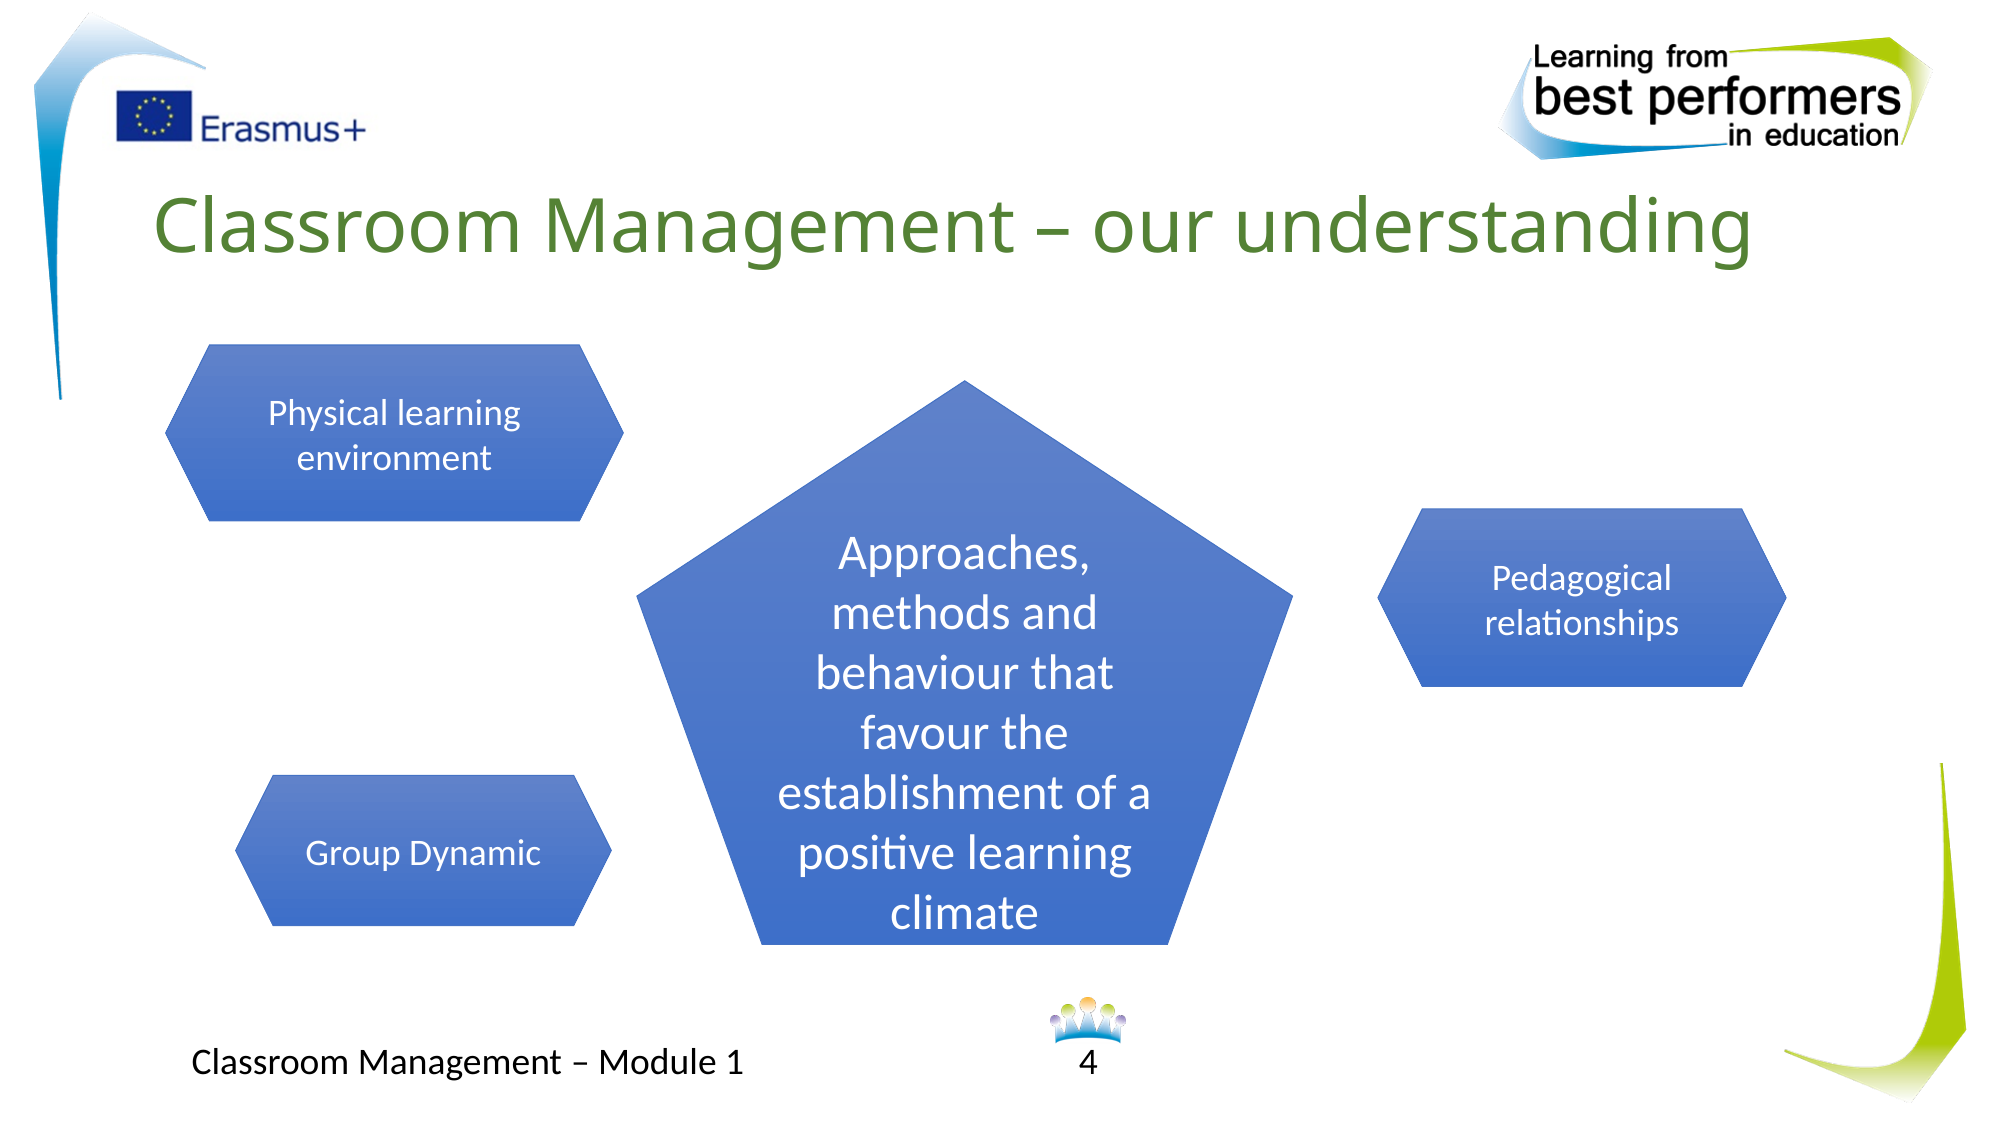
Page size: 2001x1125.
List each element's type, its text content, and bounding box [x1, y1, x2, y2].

text_box Pedagogical relationships [1377, 508, 1787, 687]
picture [34, 12, 380, 404]
slide_number 4 [863, 1029, 1314, 1090]
picture [1050, 997, 1126, 1029]
text_box Physical learning environment [165, 344, 624, 522]
footer Classroom Management – Module 1 [176, 1029, 852, 1090]
picture [1498, 37, 1933, 160]
text_box Approaches, methods and behaviour that favour the establishment of a positive learning climate [636, 380, 1294, 945]
text_box Group Dynamic [235, 774, 612, 927]
title Classroom Management – our understanding [137, 179, 1863, 325]
picture [1759, 763, 1967, 1103]
